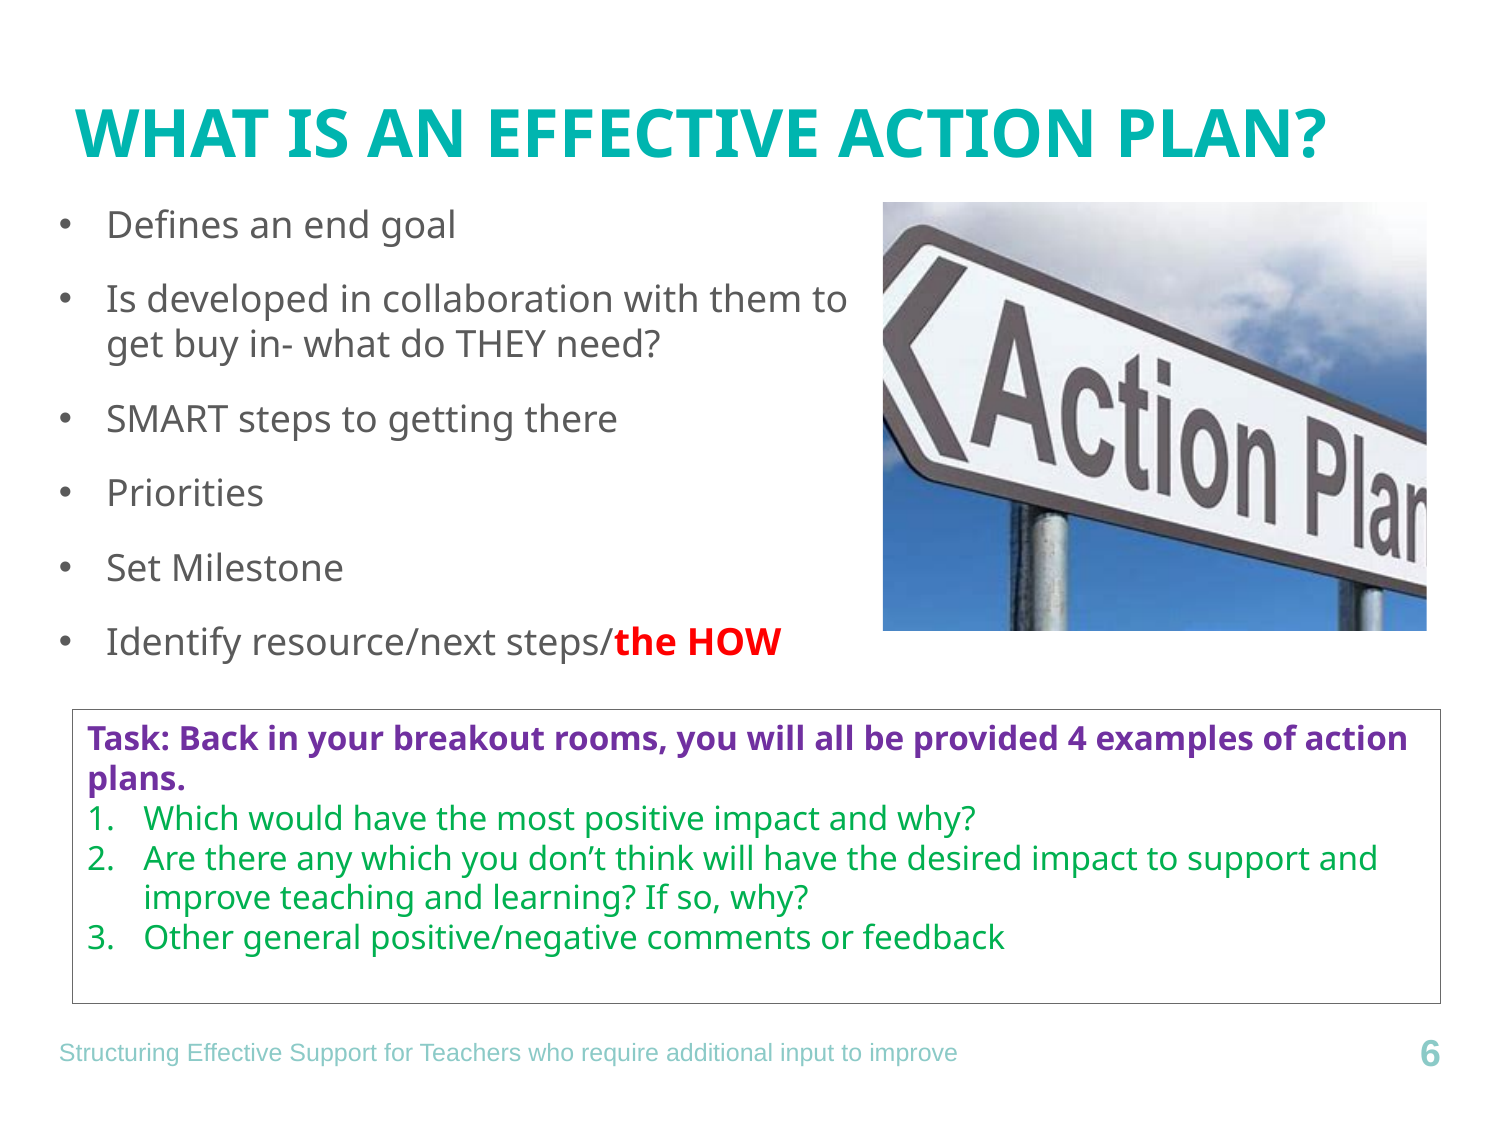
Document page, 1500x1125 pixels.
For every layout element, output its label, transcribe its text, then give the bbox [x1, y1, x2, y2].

title What is an effective action plan? [0, 85, 1382, 204]
slide_number 6 [1356, 1036, 1441, 1066]
picture [882, 202, 1427, 631]
list Defines an end goal Is developed in collaboration with them to get buy in- what do THEY need? SMART steps to getting there Priorities Set Milestone Identify resource/next steps/the HOW [59, 200, 899, 659]
footer Structuring Effective Support for Teachers who require additional input to improve [59, 1036, 1004, 1066]
text_box Task: Back in your breakout rooms, you will all be provided 4 examples of action plans. Which would have the most positive impact and why? Are there any which you don’t think will have the desired impact to support and improve teaching and learning? If so, why? Other general positive/negative comments or feedback [72, 709, 1441, 1004]
